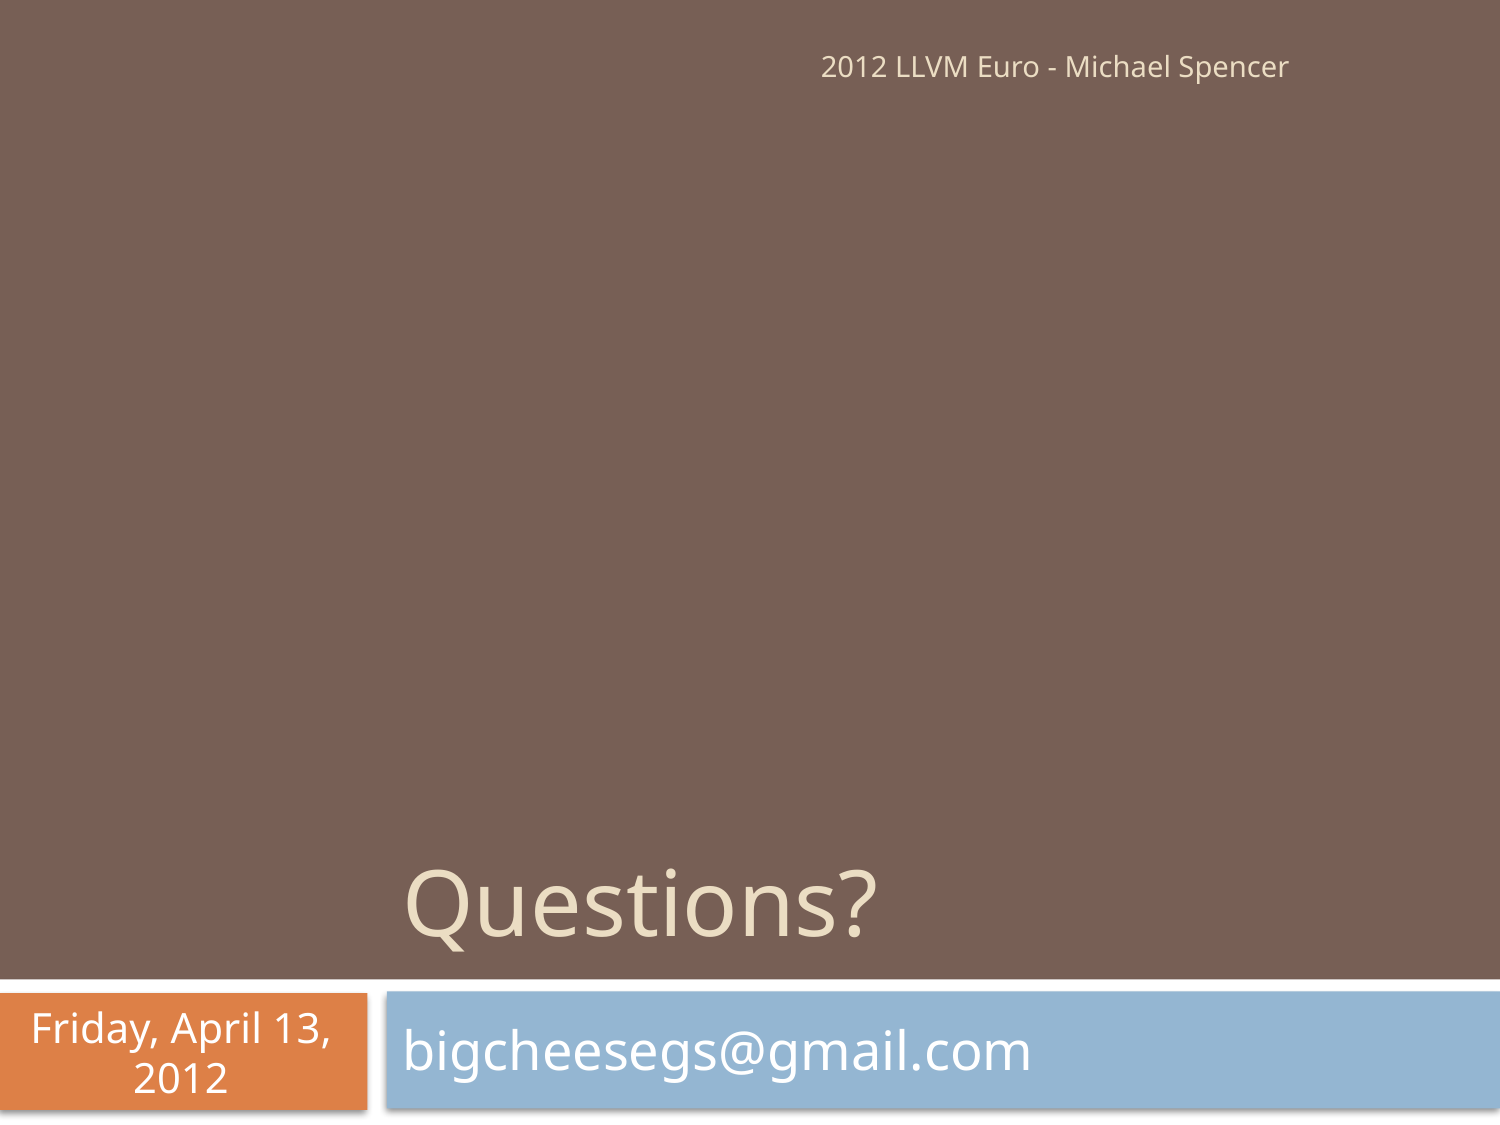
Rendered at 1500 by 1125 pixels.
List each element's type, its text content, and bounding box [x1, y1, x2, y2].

subtitle bigcheesegs@gmail.com [387, 992, 1488, 1105]
footer 2012 LLVM Euro - Michael Spencer [342, 38, 1305, 99]
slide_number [12, 995, 350, 1108]
title Questions? [387, 662, 1450, 963]
